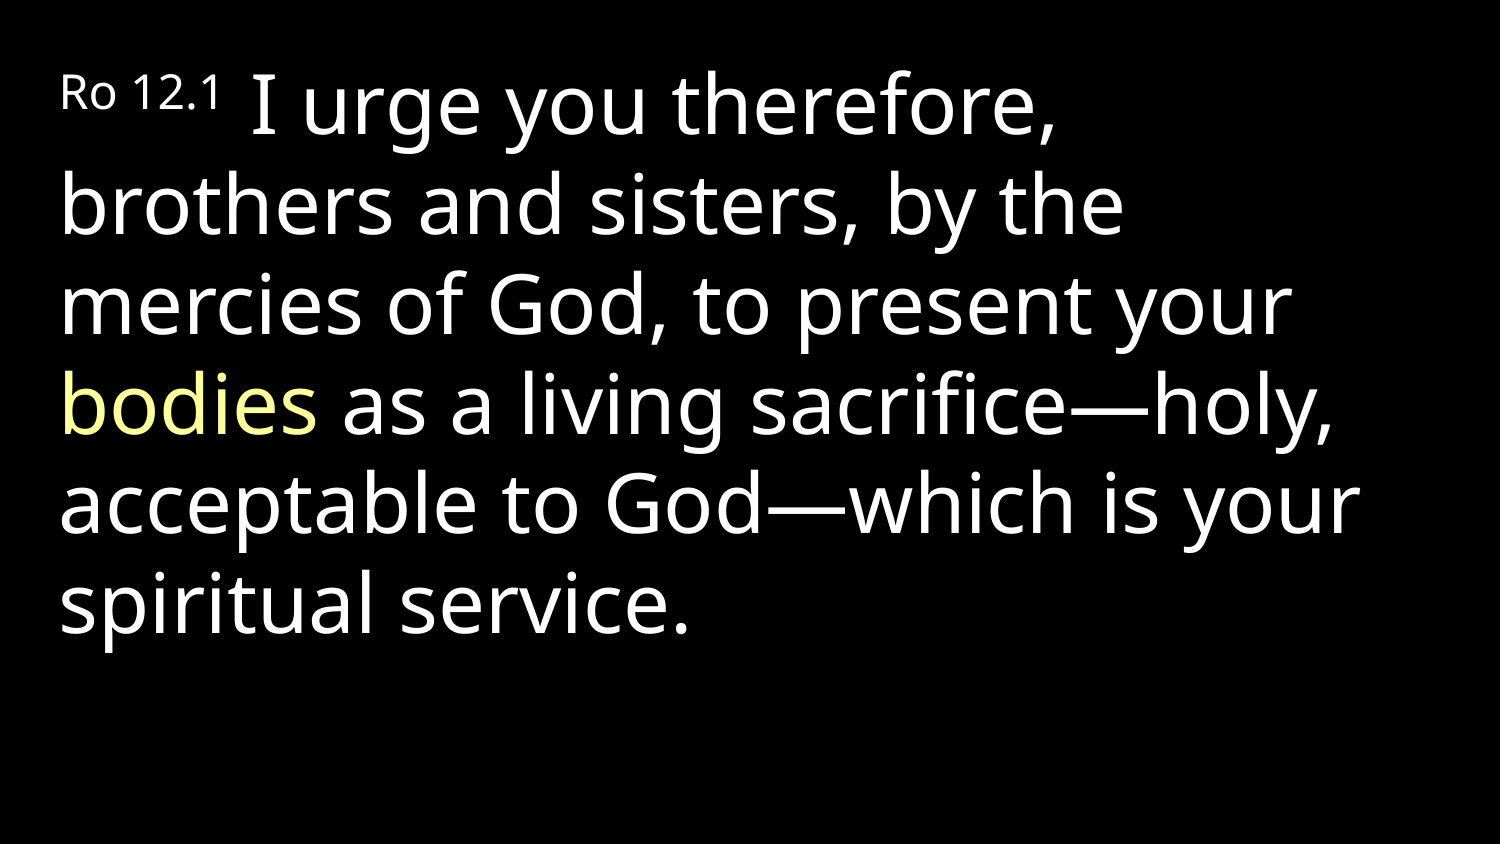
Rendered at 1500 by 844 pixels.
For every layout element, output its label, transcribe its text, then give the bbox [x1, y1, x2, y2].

list Ro 12.1 I urge you therefore, brothers and sisters, by the mercies of God, to present your bodies as a living sacrifice—holy, acceptable to God—which is your spiritual service. [50, 46, 1425, 810]
